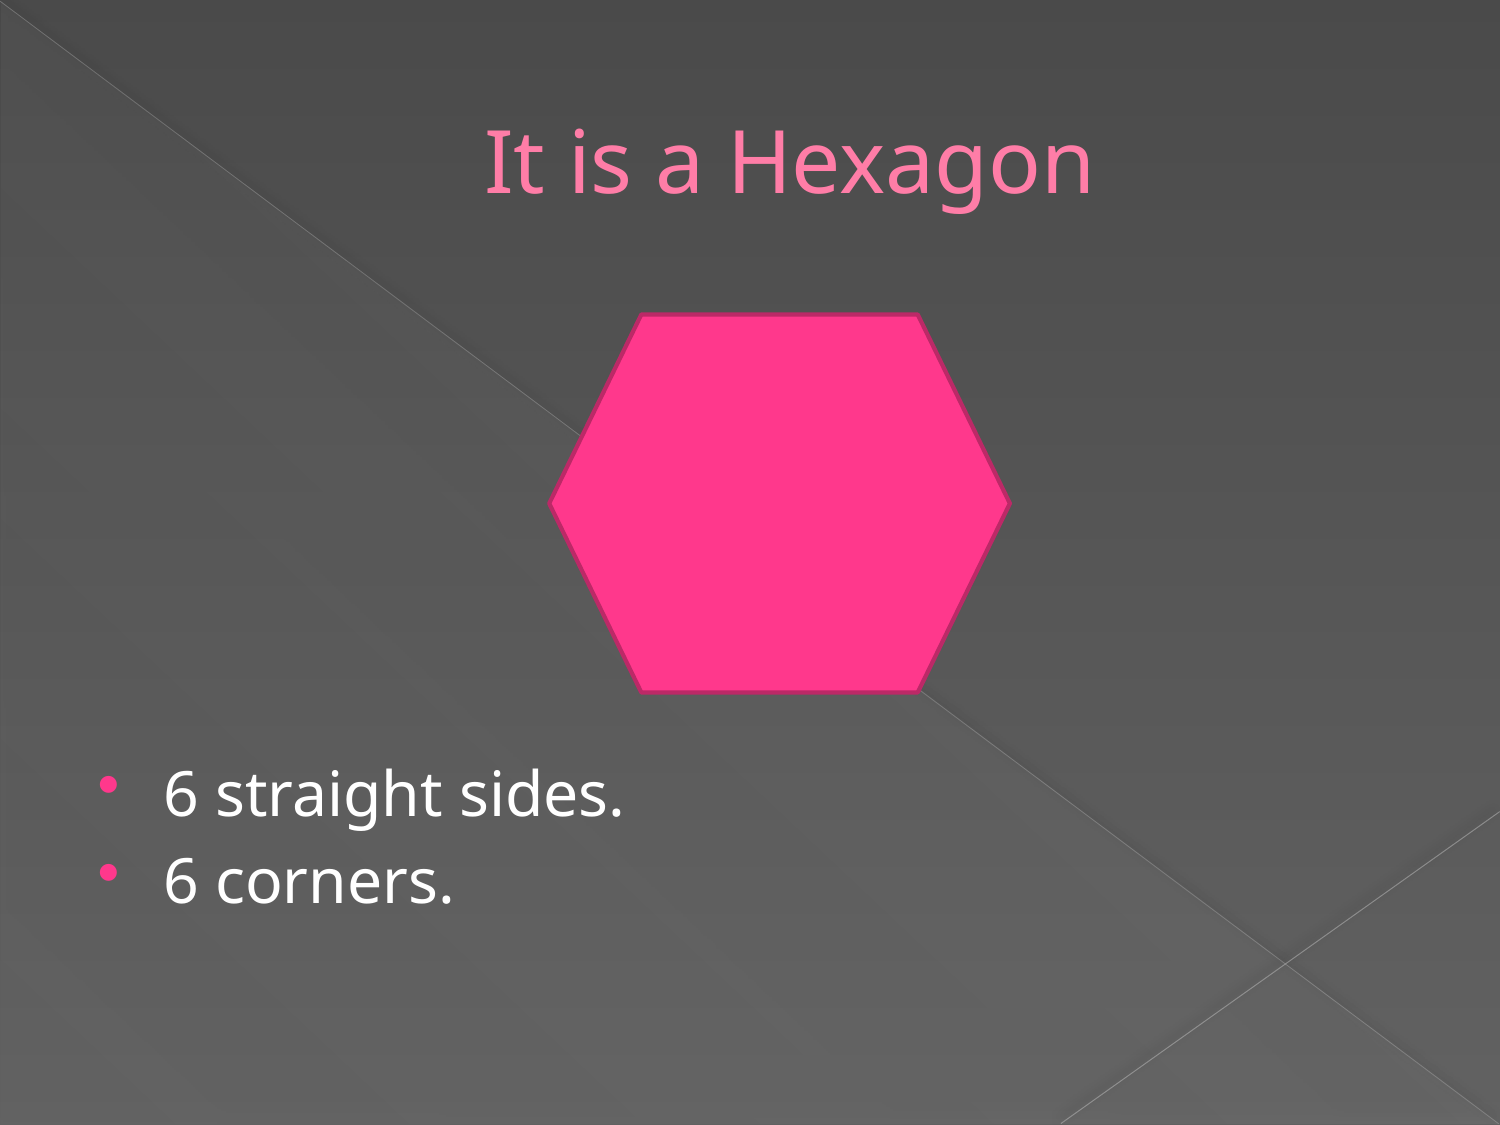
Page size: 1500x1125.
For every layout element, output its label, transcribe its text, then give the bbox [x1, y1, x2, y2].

title It is a Hexagon [75, 43, 1425, 274]
text_box [547, 312, 1012, 695]
list 6 straight sides. 6 corners. [75, 308, 1425, 1059]
